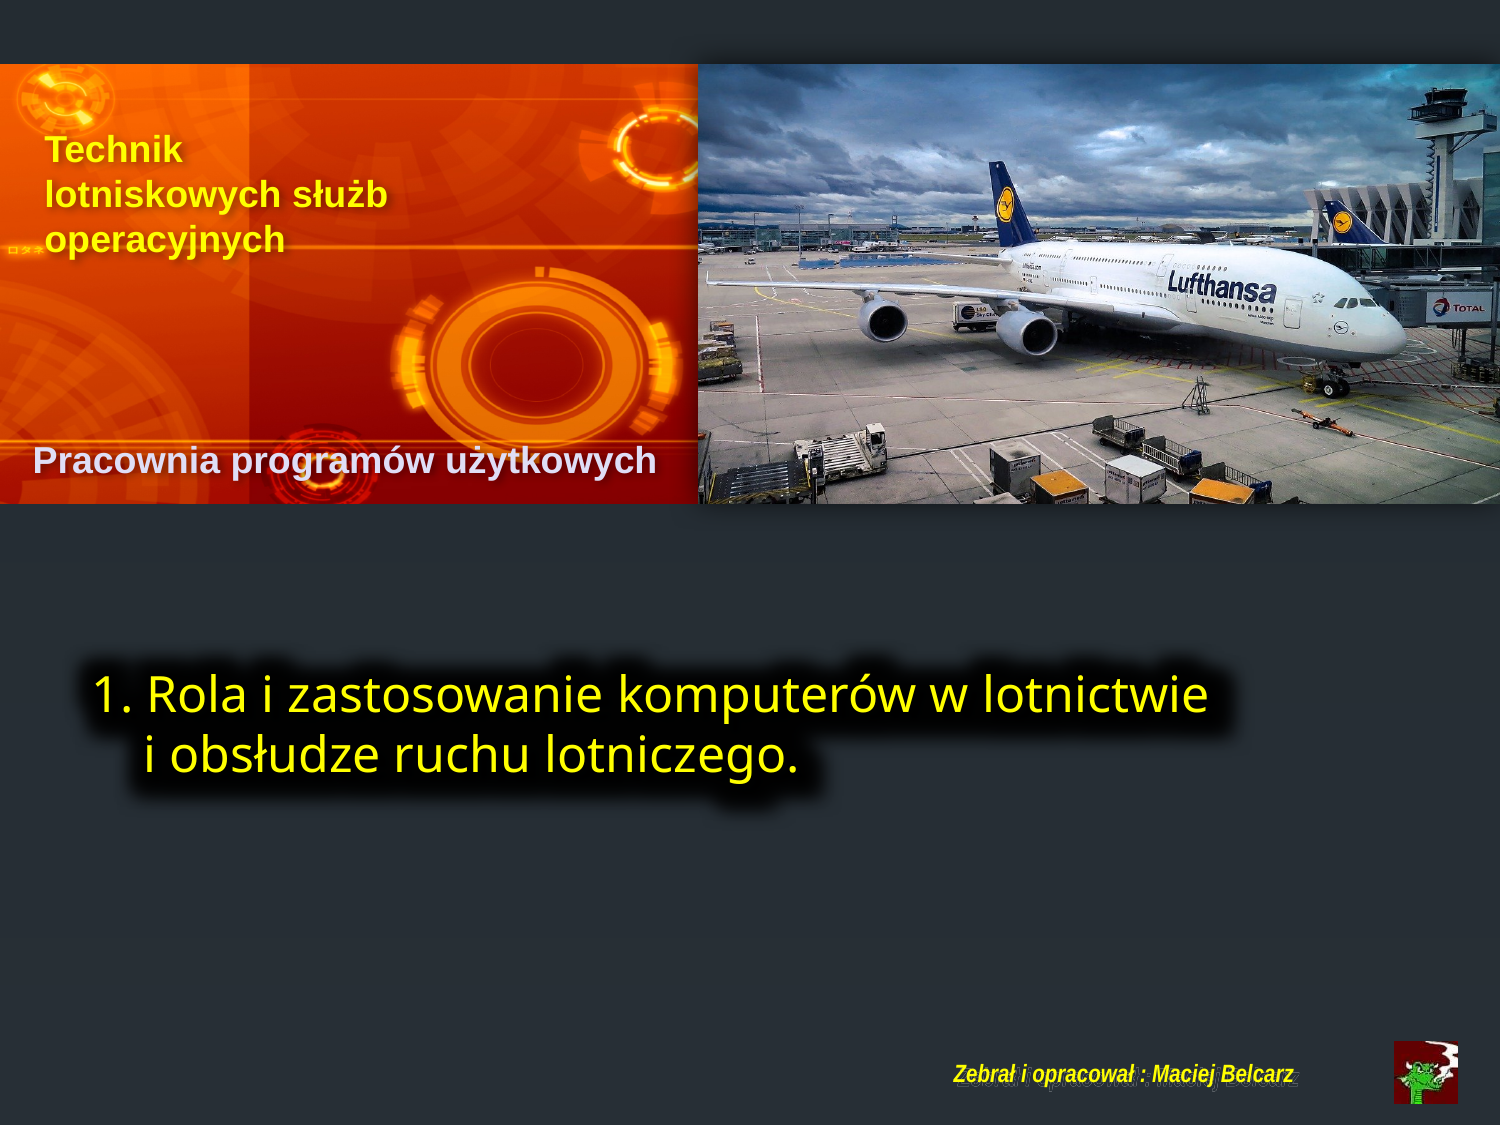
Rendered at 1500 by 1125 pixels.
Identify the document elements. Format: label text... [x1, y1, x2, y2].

picture [0, 63, 1500, 504]
text_box Zebrał i opracował : Maciej Belcarz [938, 1049, 1352, 1095]
picture [1393, 1040, 1458, 1105]
text_box 1. Rola i zastosowanie komputerów w lotnictwie i obsłudze ruchu lotniczego. [76, 655, 1471, 791]
